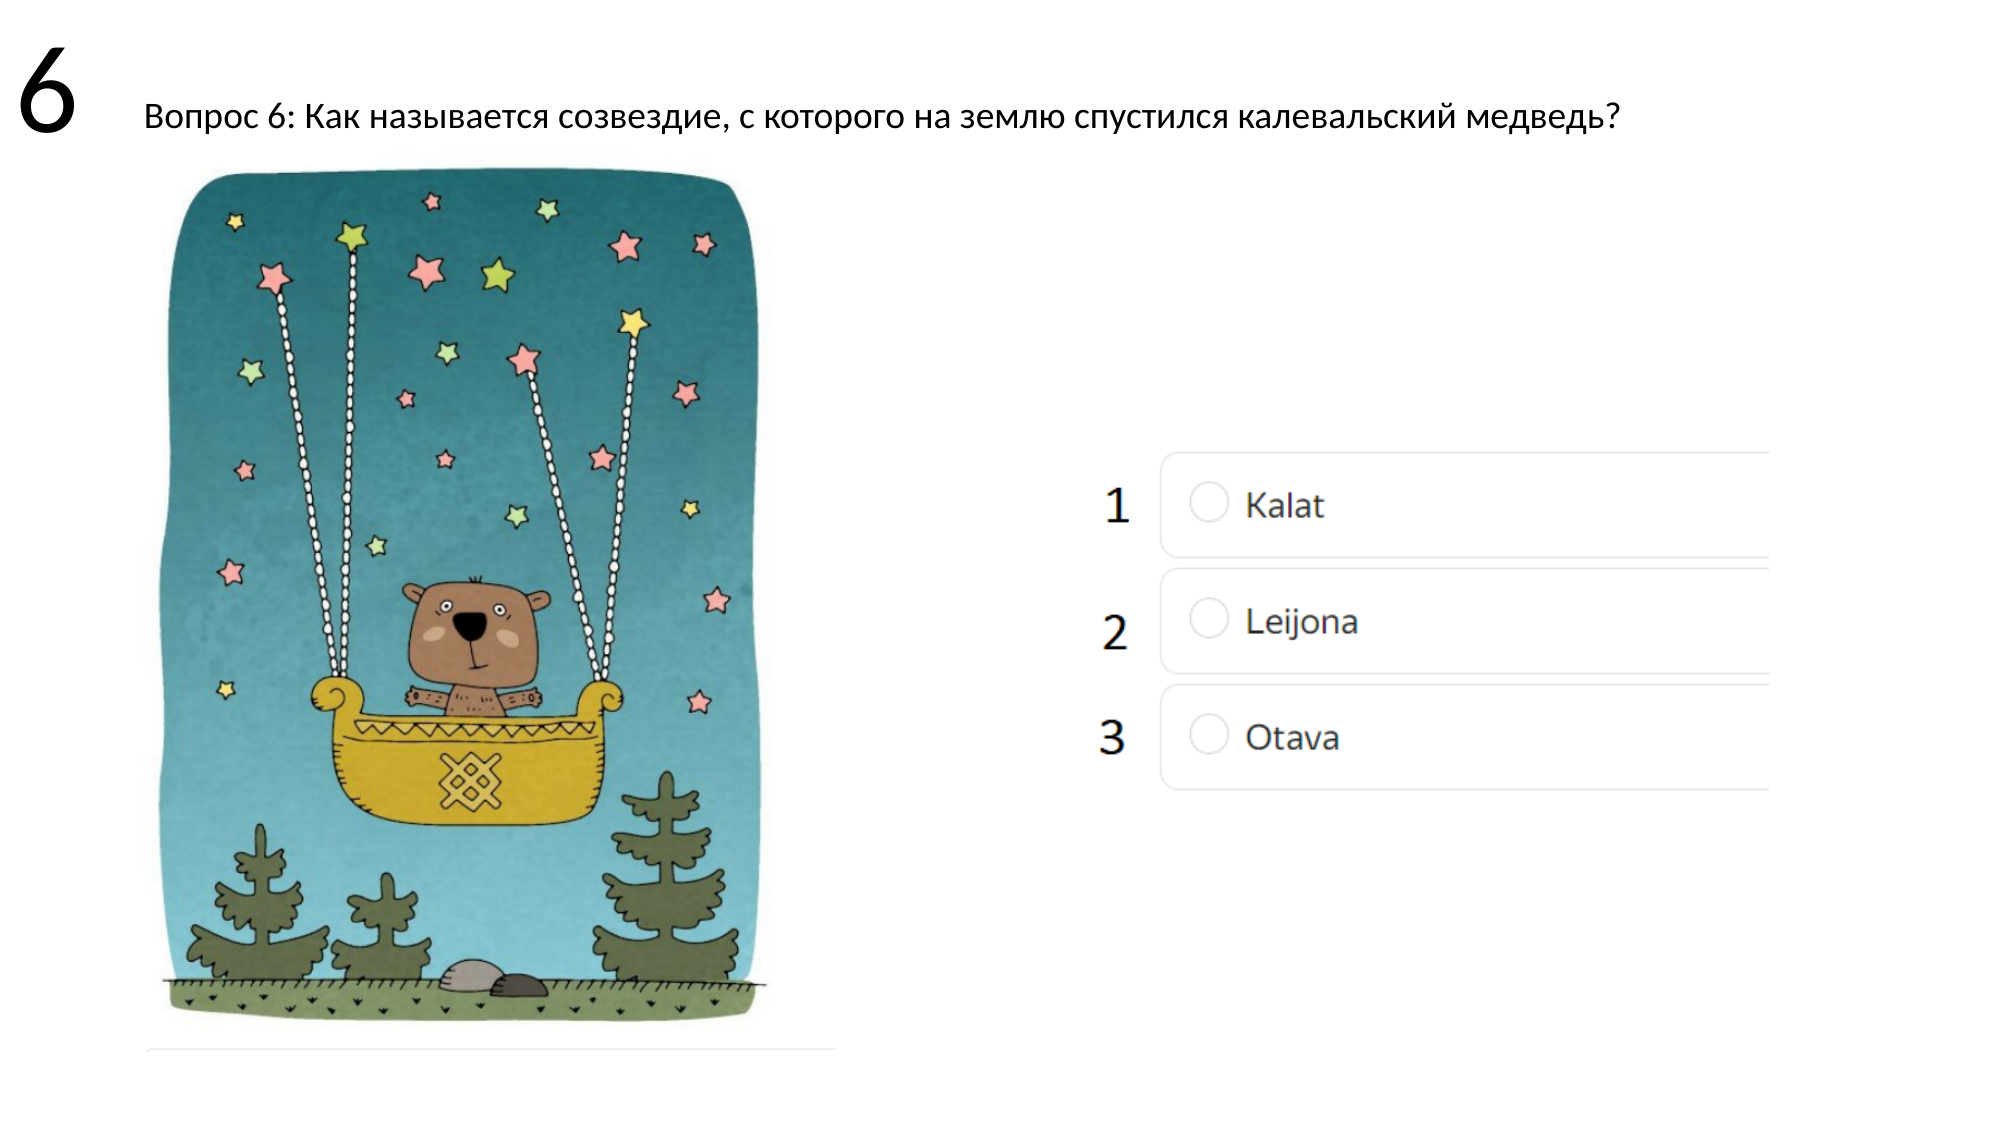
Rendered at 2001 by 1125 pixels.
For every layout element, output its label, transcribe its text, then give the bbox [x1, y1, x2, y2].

text_box Вопрос 6: Как называется созвездие, с которого на землю спустился калевальский медведь? [836, 83, 1639, 143]
picture [94, 73, 836, 1052]
text_box 6 [0, 0, 94, 165]
picture [1032, 430, 1769, 822]
